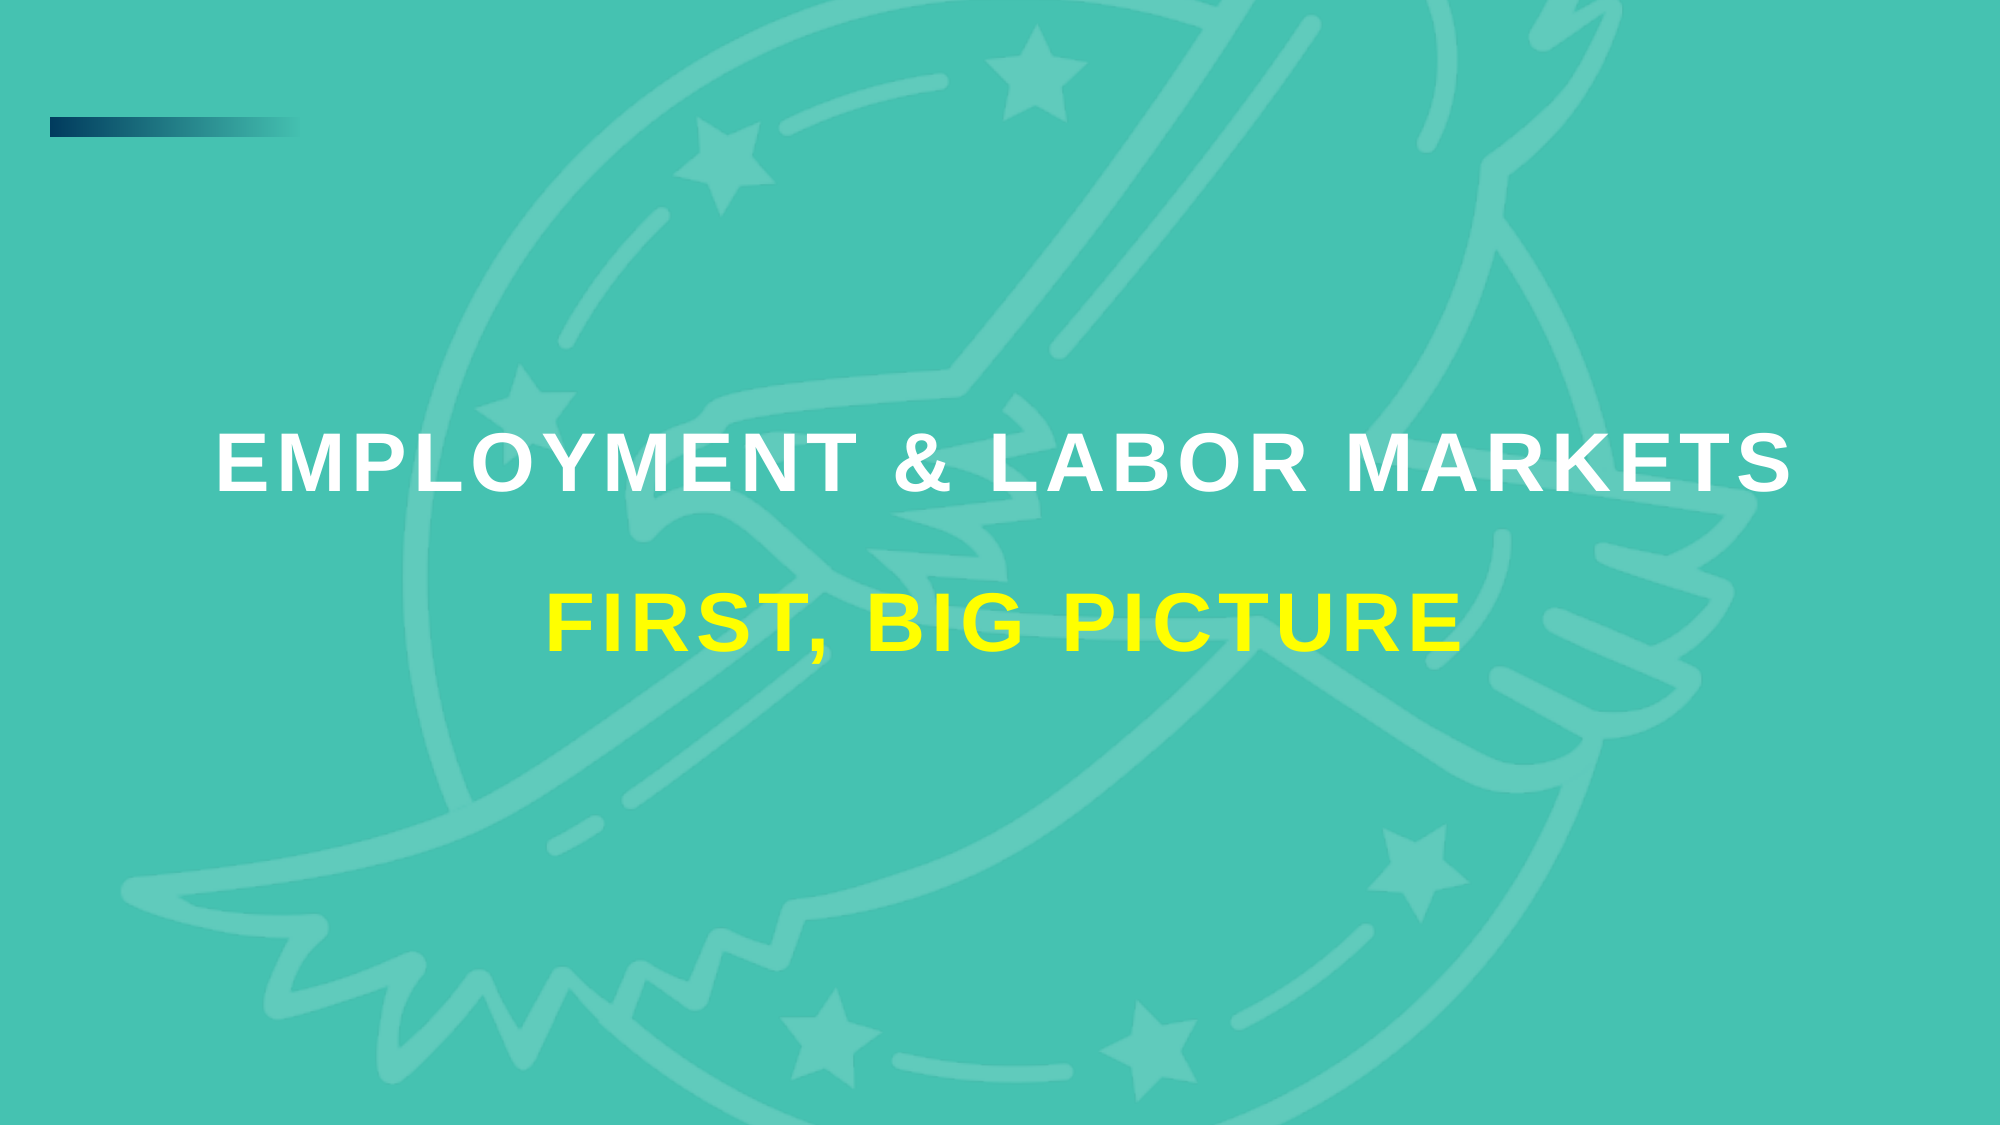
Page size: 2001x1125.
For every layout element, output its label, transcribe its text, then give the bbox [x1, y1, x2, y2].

picture [100, 829, 1782, 1125]
picture [100, 0, 1782, 233]
list Employment & labor markets First, Big picture [92, 233, 1916, 829]
